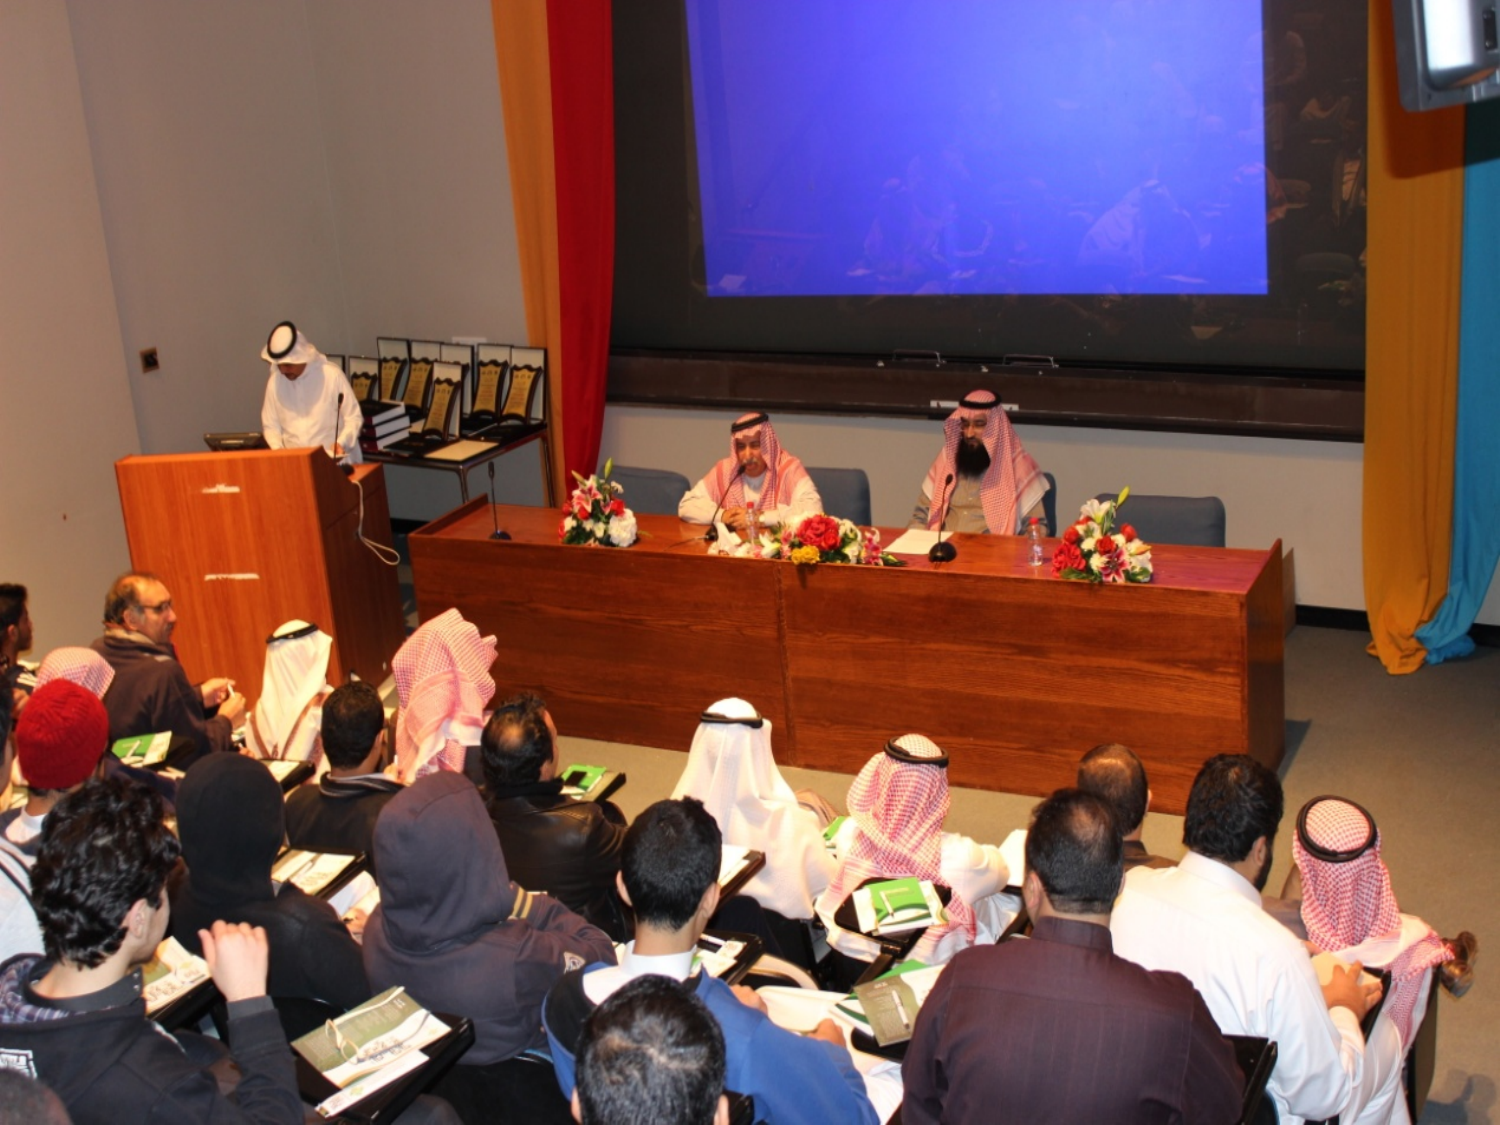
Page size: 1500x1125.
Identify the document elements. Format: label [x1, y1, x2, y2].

list [0, 0, 1500, 1125]
